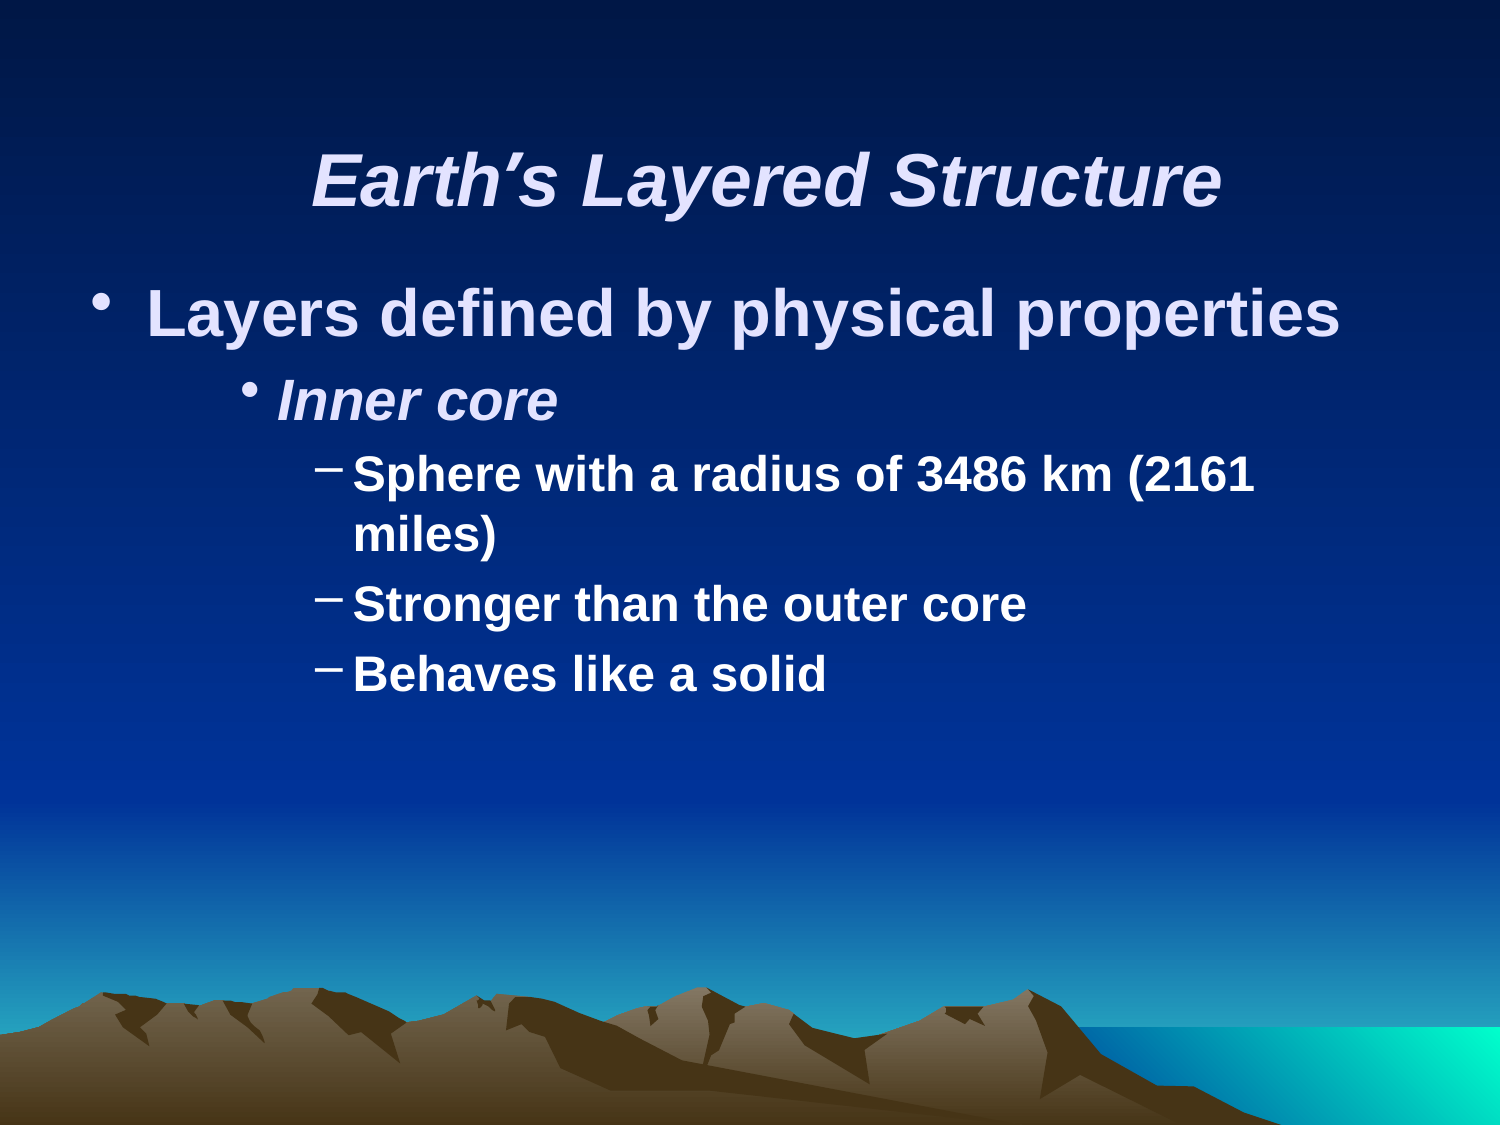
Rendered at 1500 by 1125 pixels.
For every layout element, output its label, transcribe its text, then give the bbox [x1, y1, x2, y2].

title Earth’s Layered Structure [87, 112, 1448, 241]
list Layers defined by physical properties Inner core Sphere with a radius of 3486 km (2161 miles) Stronger than the outer core Behaves like a solid [75, 262, 1425, 1000]
